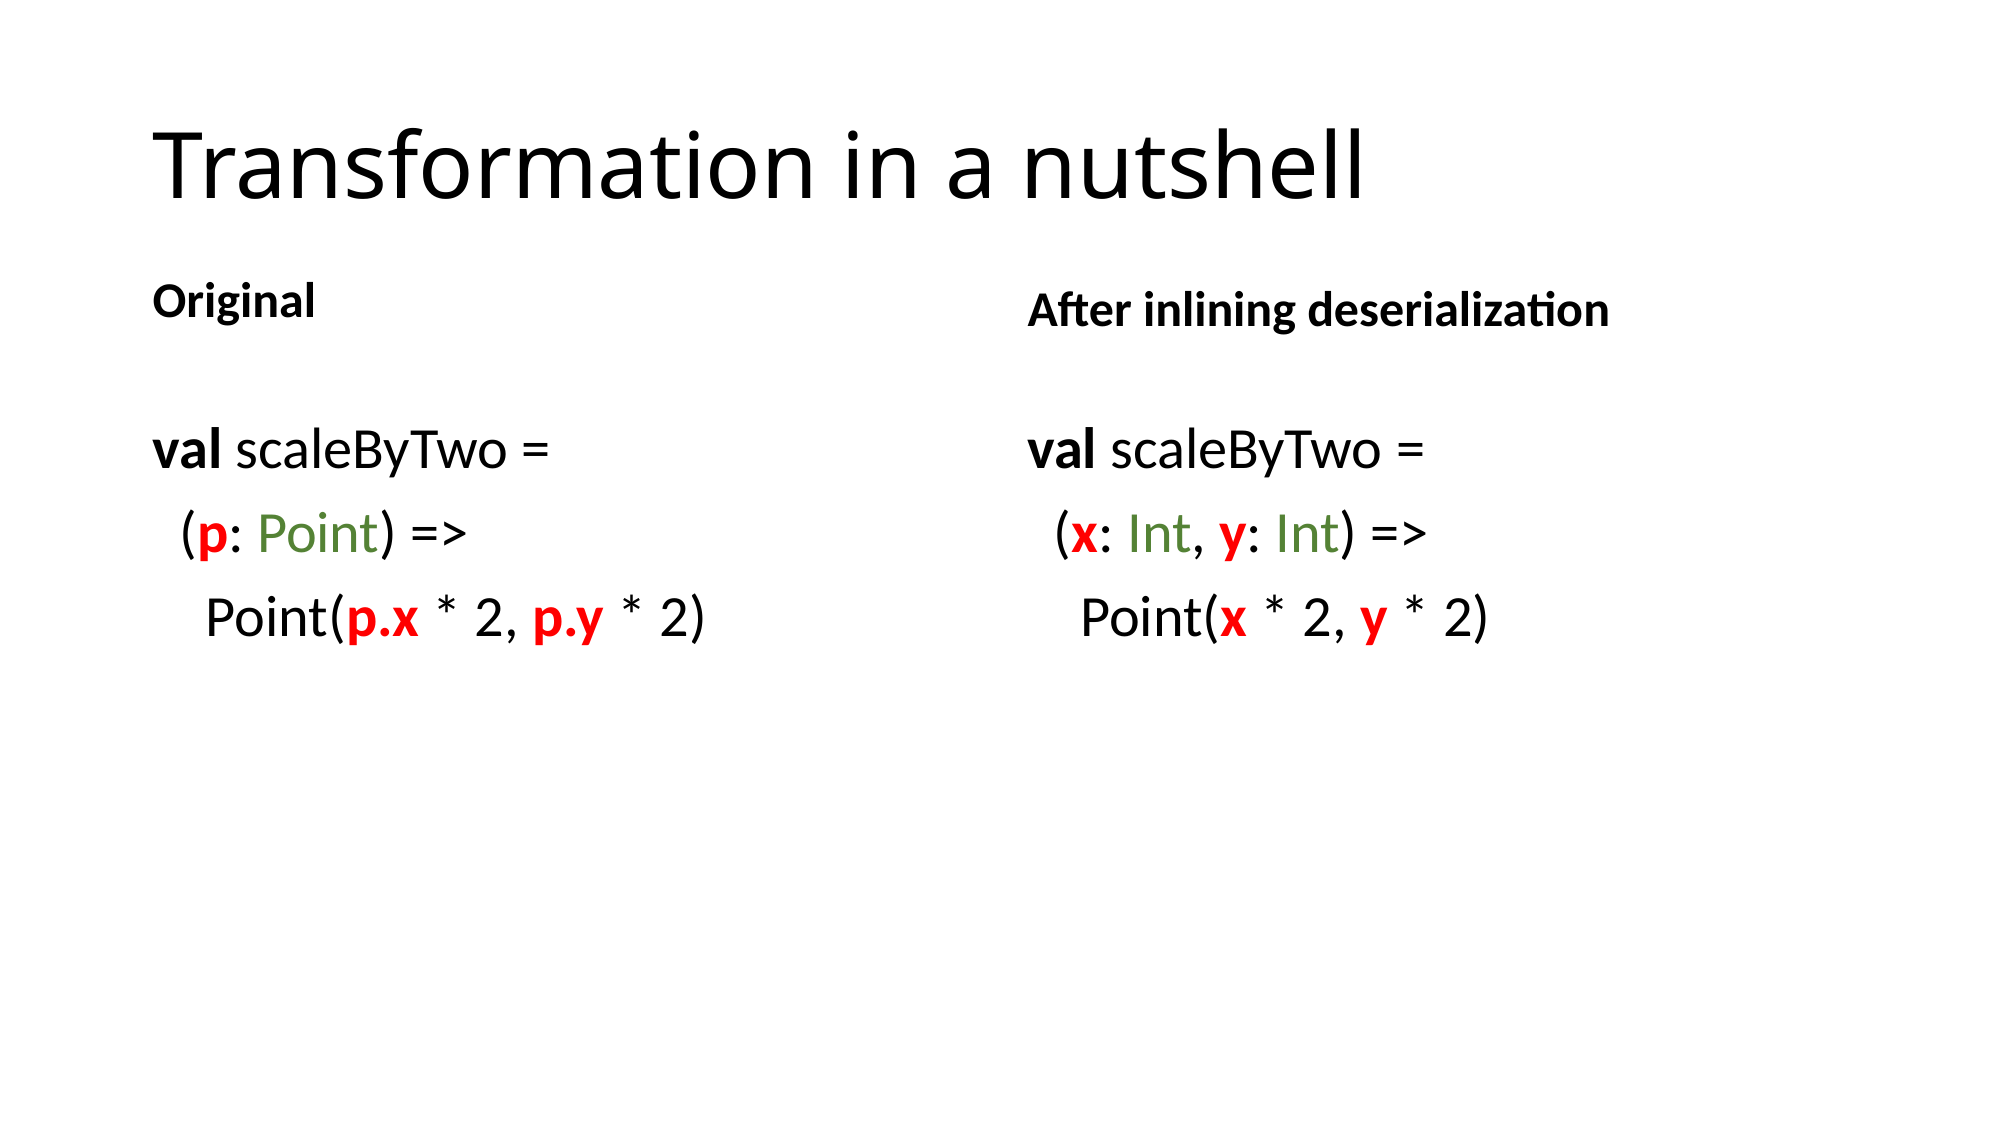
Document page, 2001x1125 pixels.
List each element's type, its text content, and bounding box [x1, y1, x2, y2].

list val scaleByTwo = (x: Int, y: Int) => Point(x * 2, y * 2) [1012, 410, 1863, 1016]
title Transformation in a nutshell [137, 59, 1863, 278]
list After inlining deserialization [1012, 275, 1863, 410]
list val scaleByTwo = (p: Point) => Point(p.x * 2, p.y * 2) [137, 410, 984, 1016]
list Original [137, 275, 984, 410]
